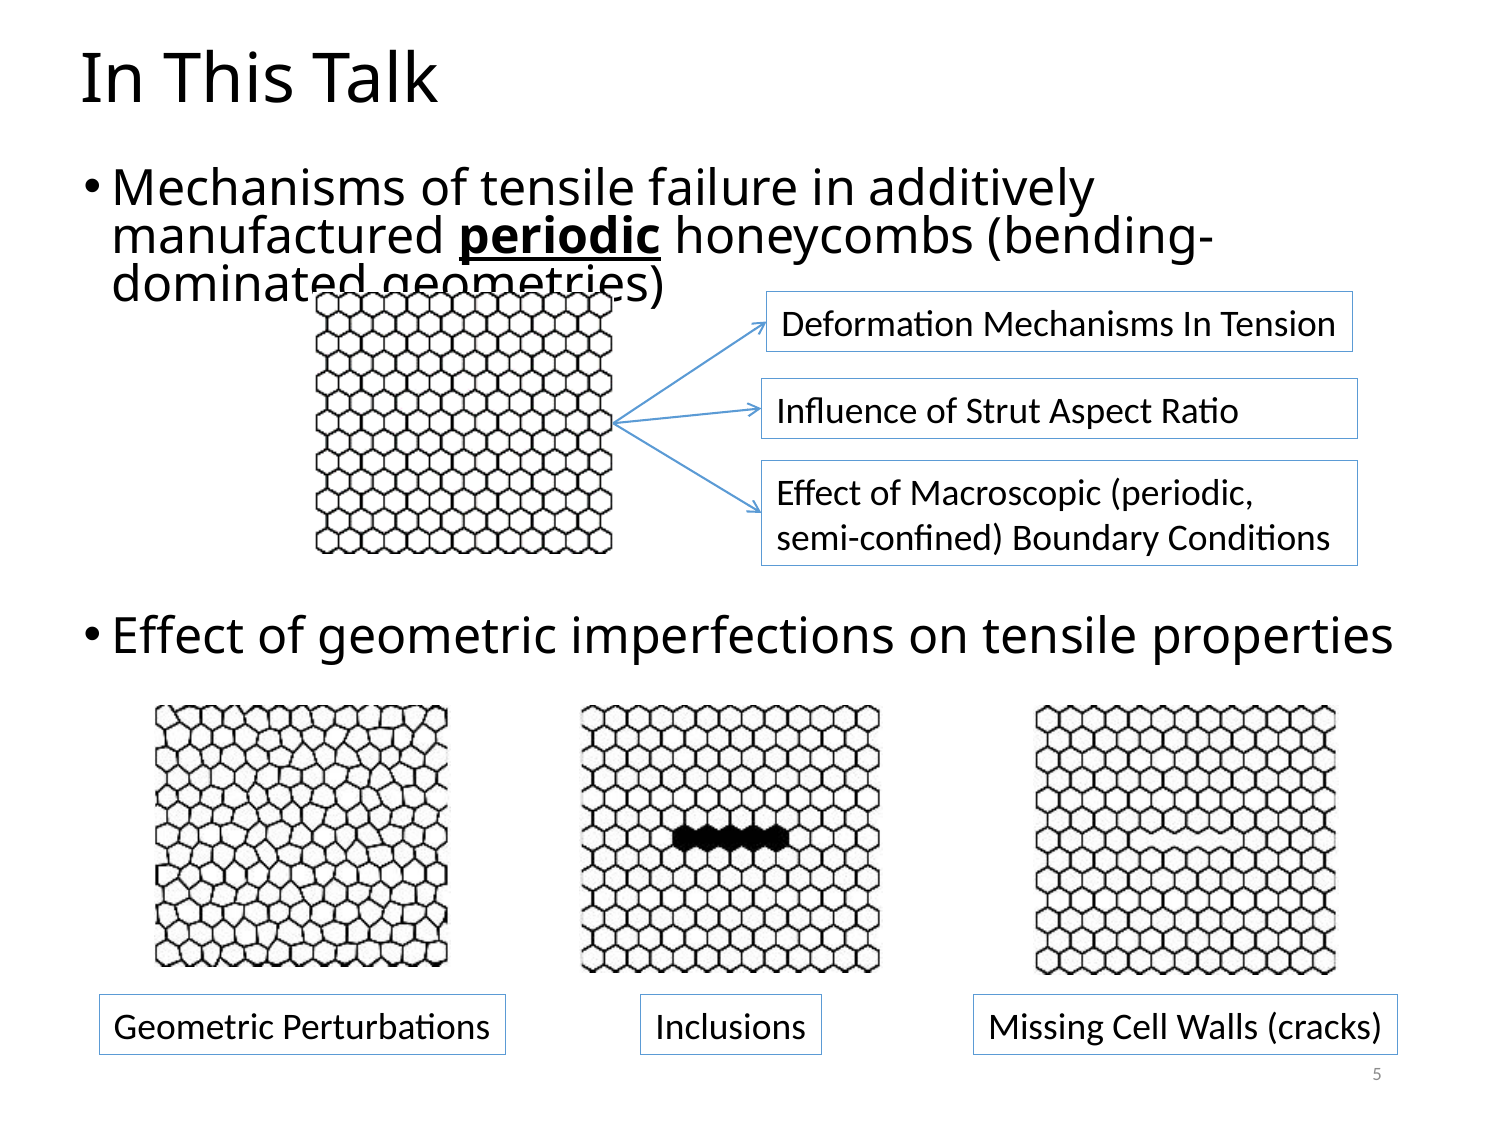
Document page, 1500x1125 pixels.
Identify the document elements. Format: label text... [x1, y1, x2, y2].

text_box Effect of Macroscopic (periodic, semi-confined) Boundary Conditions [761, 460, 1358, 566]
text_box Deformation Mechanisms In Tension [766, 291, 1353, 352]
text_box Inclusions [640, 994, 822, 1055]
text_box Geometric Perturbations [99, 994, 506, 1055]
picture [1032, 705, 1339, 975]
text_box Missing Cell Walls (cracks) [973, 994, 1398, 1055]
text_box Influence of Strut Aspect Ratio [762, 378, 1358, 439]
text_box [613, 423, 762, 514]
slide_number 4 [1059, 1055, 1397, 1103]
picture [579, 705, 883, 973]
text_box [613, 408, 762, 423]
picture [154, 705, 451, 967]
text_box In This Talk [64, 0, 1424, 161]
picture [313, 292, 614, 554]
list Mechanisms of tensile failure in additively manufactured periodic honeycombs (bending-dominated geometries) [68, 159, 1438, 316]
text_box Effect of geometric imperfections on tensile properties [68, 607, 1438, 765]
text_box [613, 321, 762, 408]
